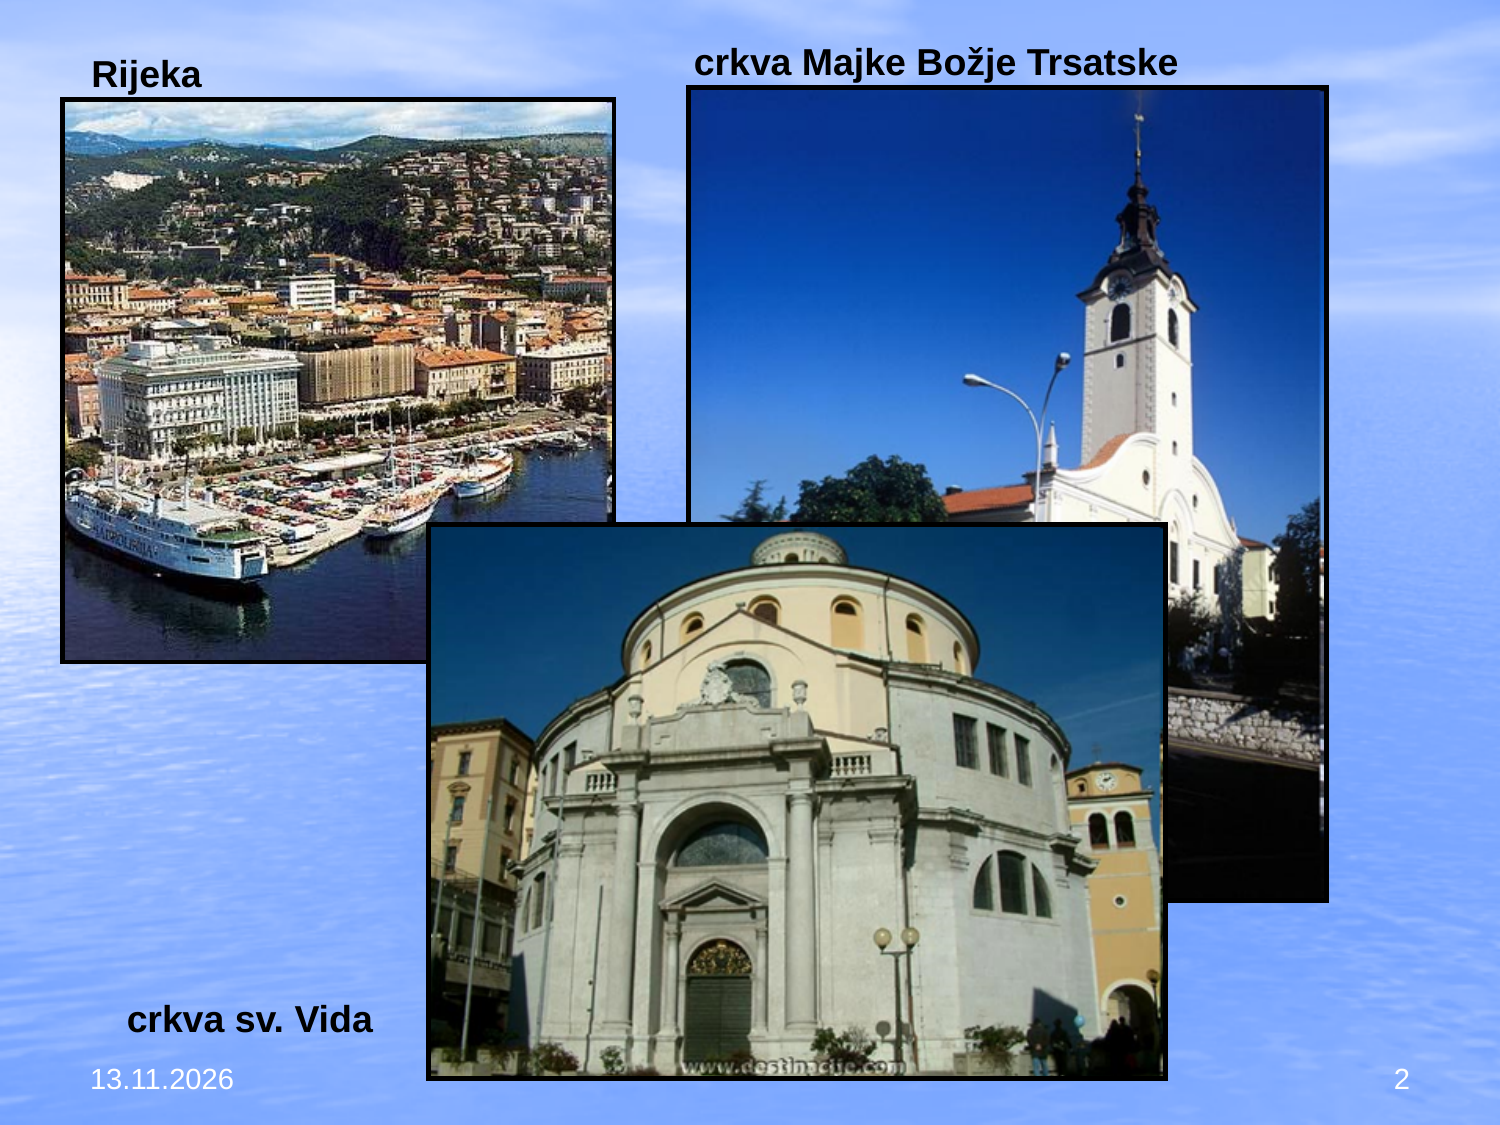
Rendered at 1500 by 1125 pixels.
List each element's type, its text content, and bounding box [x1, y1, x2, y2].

text_box crkva sv. Vida [112, 987, 425, 1048]
picture [64, 89, 1325, 1077]
text_box crkva Majke Božje Trsatske [679, 30, 1235, 91]
slide_number 2 [1074, 1024, 1425, 1103]
text_box Rijeka [76, 42, 278, 100]
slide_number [75, 1024, 425, 1103]
